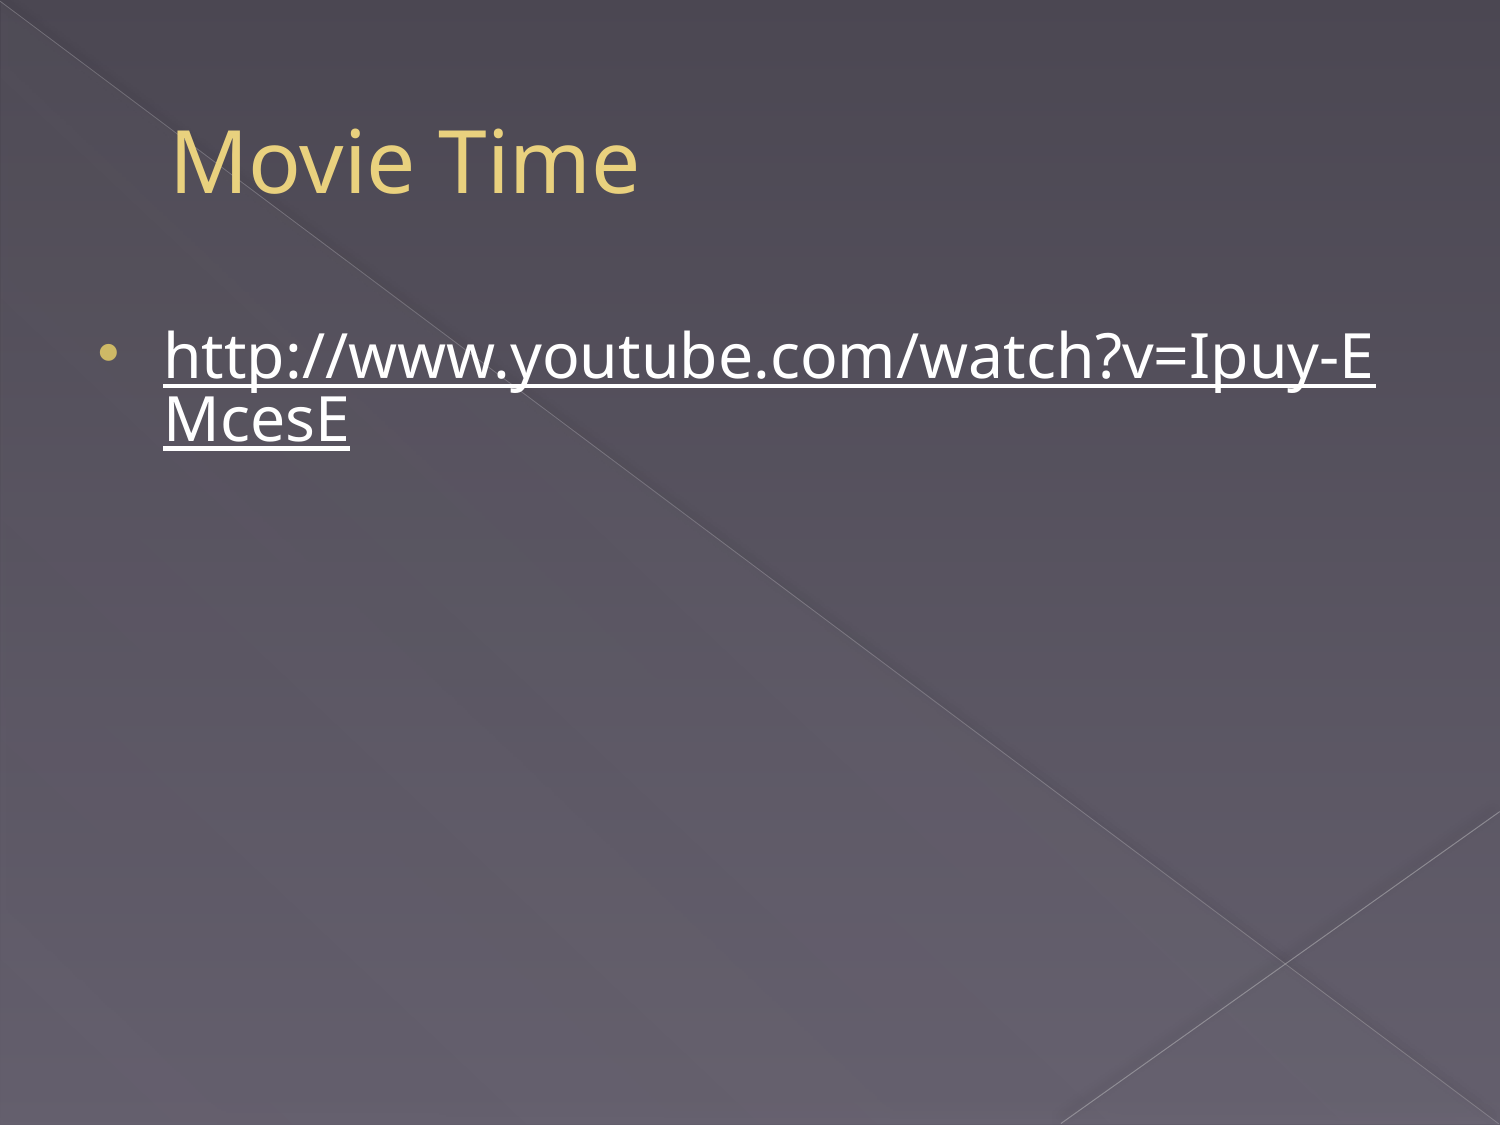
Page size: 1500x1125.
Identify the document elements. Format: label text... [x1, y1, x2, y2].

list http://www.youtube.com/watch?v=Ipuy-EMcesE [75, 308, 1425, 1059]
title Movie Time [75, 43, 1425, 274]
